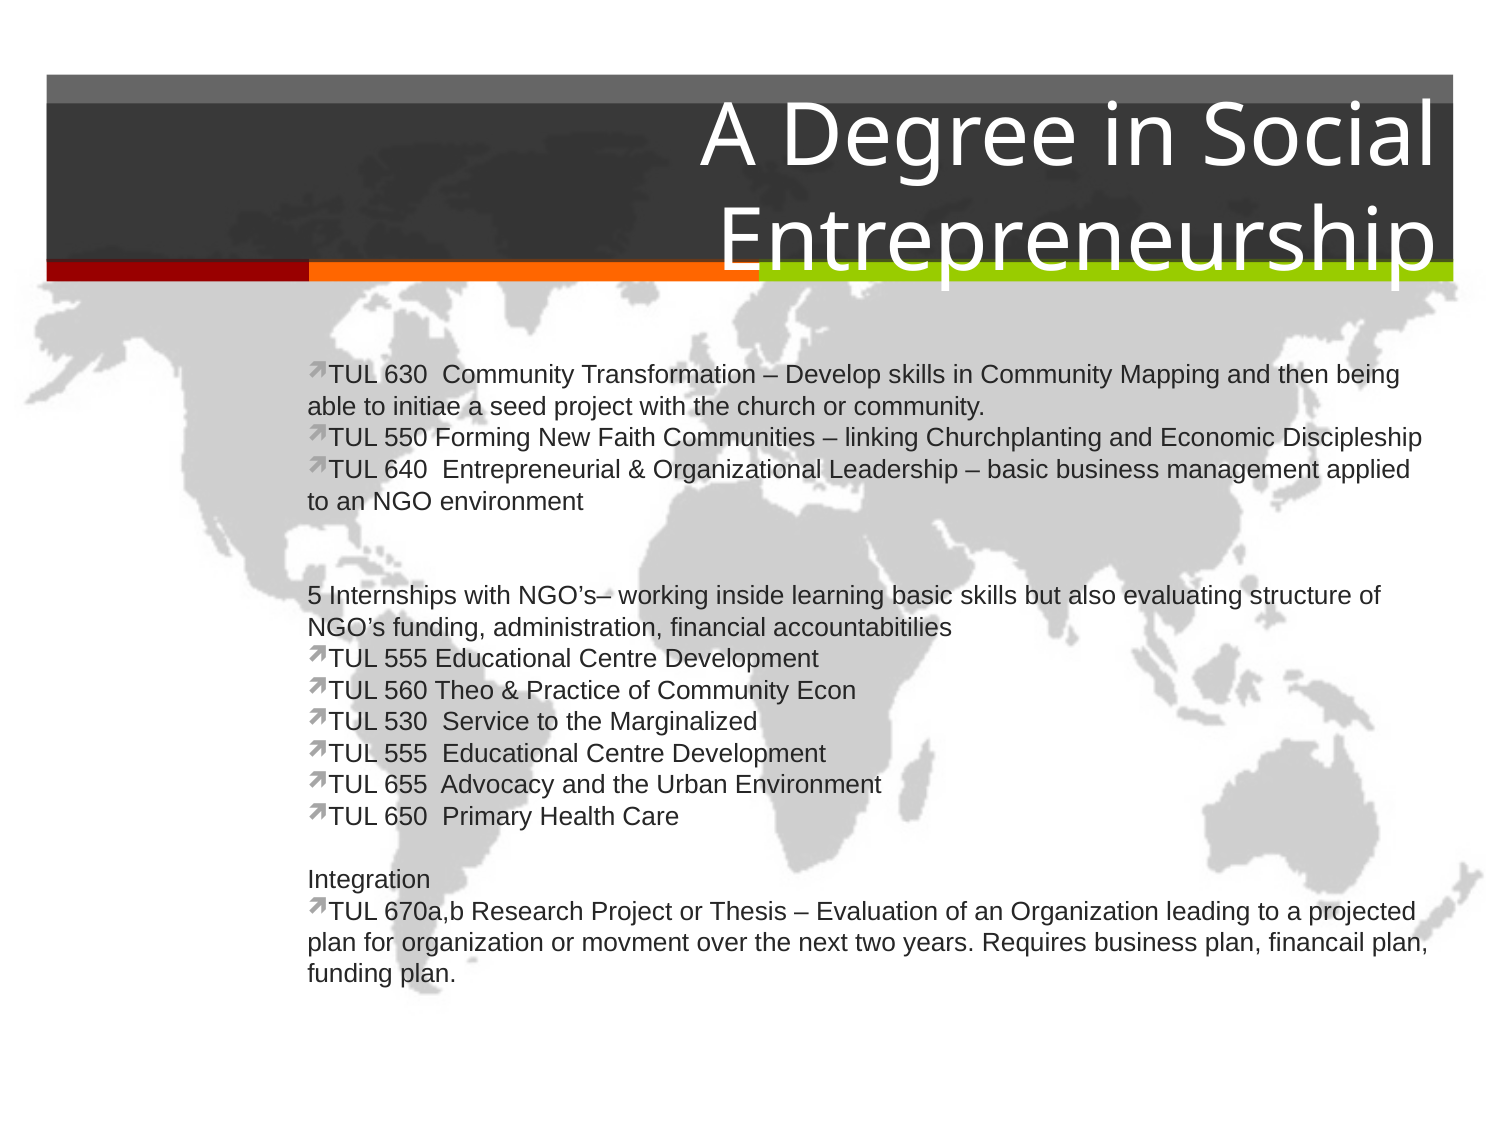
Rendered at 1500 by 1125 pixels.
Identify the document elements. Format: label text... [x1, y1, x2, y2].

title A Degree in Social Entrepreneurship [46, 103, 1454, 263]
list TUL 630 Community Transformation – Develop skills in Community Mapping and then being able to initiae a seed project with the church or community. TUL 550 Forming New Faith Communities – linking Churchplanting and Economic Discipleship TUL 640 Entrepreneurial & Organizational Leadership – basic business management applied to an NGO environment 5 Internships with NGO’s– working inside learning basic skills but also evaluating structure of NGO’s funding, administration, financial accountabitilies TUL 555 Educational Centre Development TUL 560 Theo & Practice of Community Econ TUL 530 Service to the Marginalized TUL 555 Educational Centre Development TUL 655 Advocacy and the Urban Environment TUL 650 Primary Health Care Integration TUL 670a,b Research Project or Thesis – Evaluation of an Organization leading to a projected plan for organization or movment over the next two years. Requires business plan, financail plan, funding plan. [292, 350, 1454, 1005]
